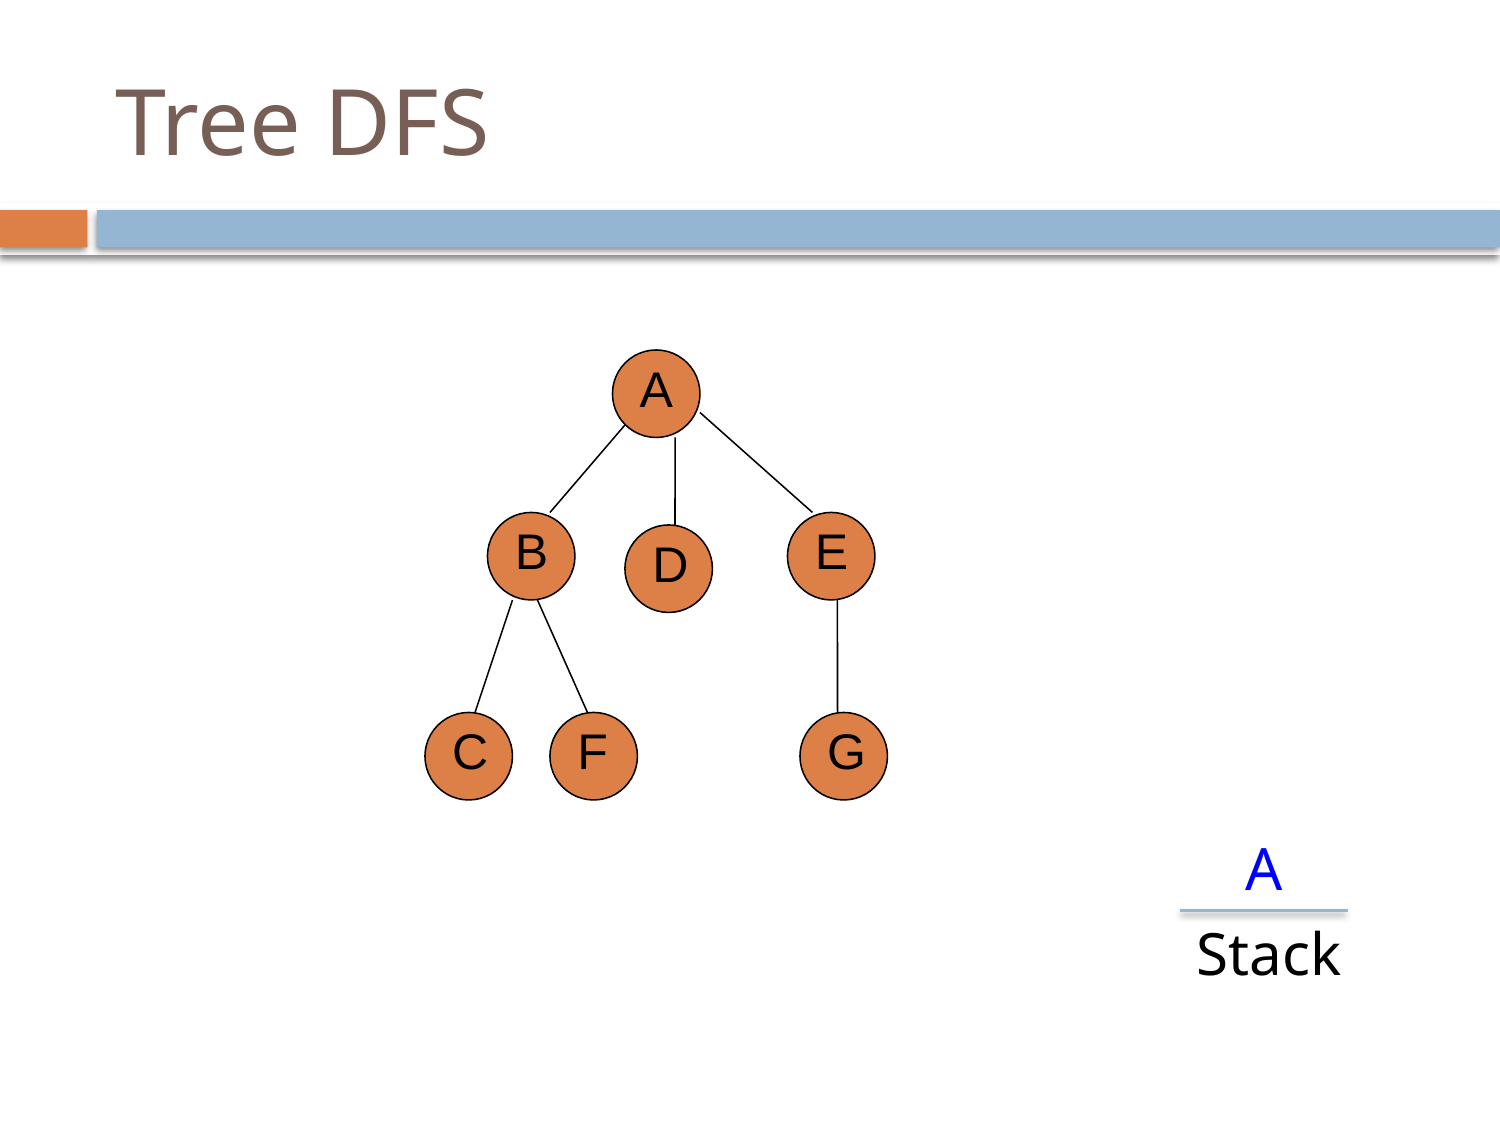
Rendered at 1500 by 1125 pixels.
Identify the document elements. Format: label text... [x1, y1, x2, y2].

text_box A [1230, 824, 1298, 909]
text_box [624, 524, 713, 613]
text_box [799, 712, 888, 801]
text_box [787, 512, 876, 601]
text_box Stack [1181, 910, 1356, 995]
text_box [612, 349, 701, 438]
title Tree DFS [100, 37, 1438, 200]
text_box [487, 512, 576, 601]
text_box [424, 712, 513, 801]
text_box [549, 712, 638, 801]
